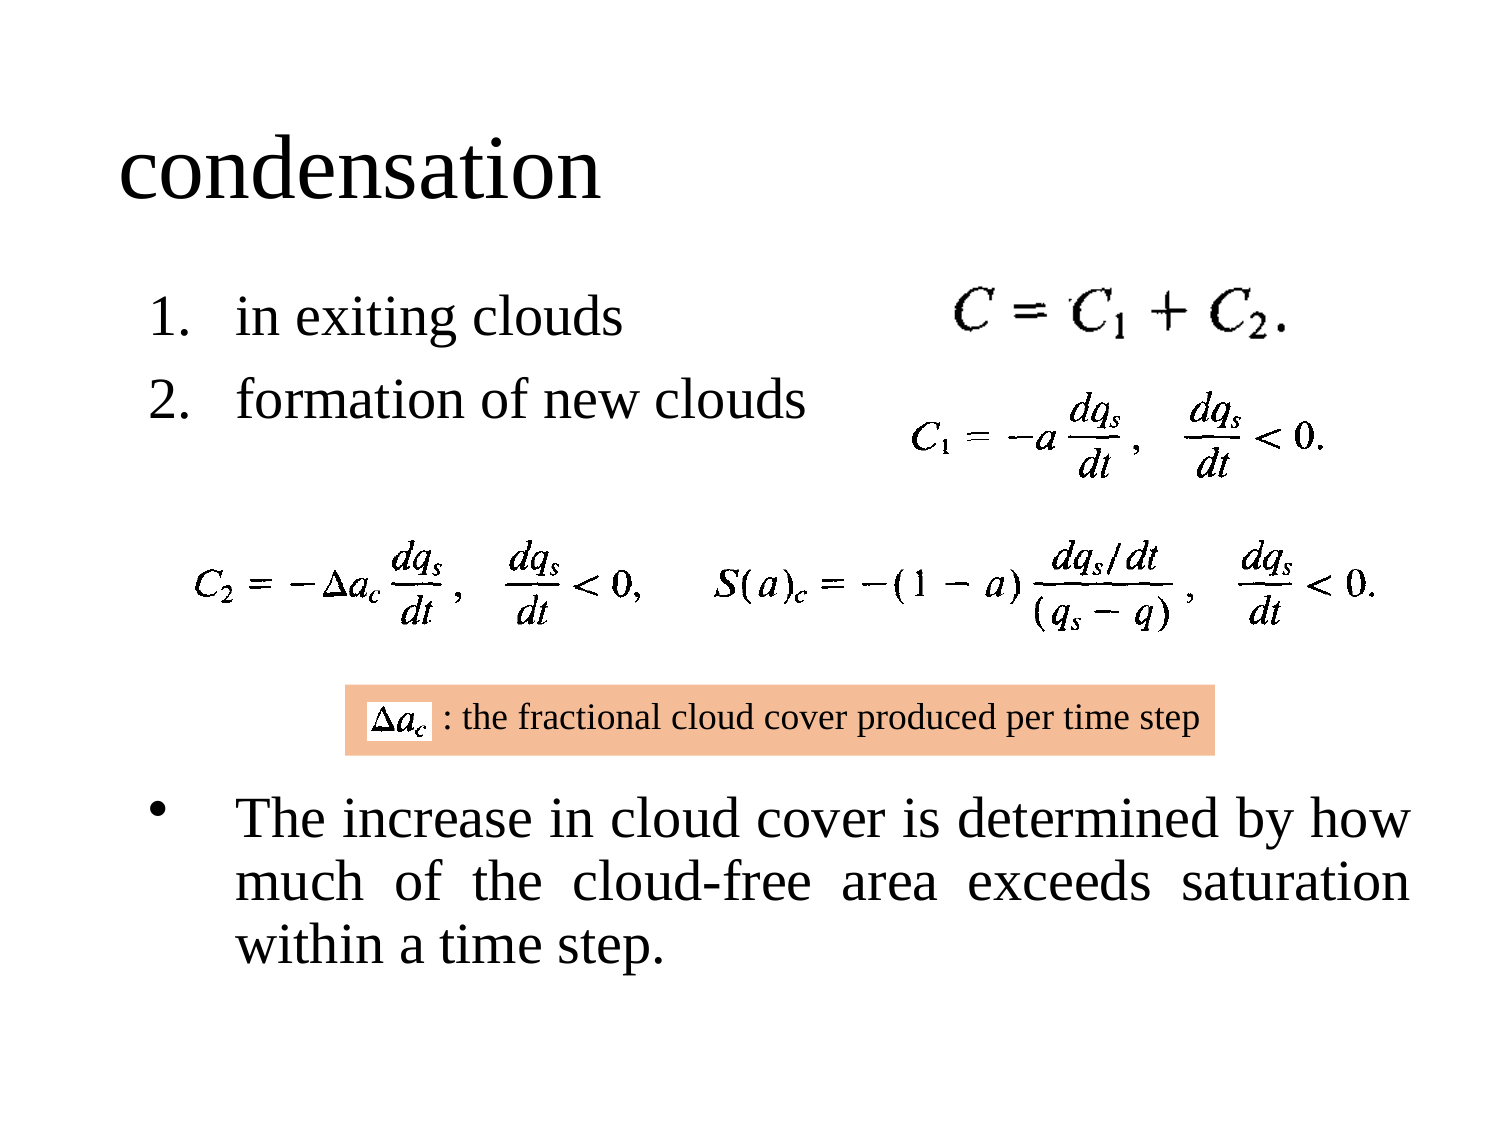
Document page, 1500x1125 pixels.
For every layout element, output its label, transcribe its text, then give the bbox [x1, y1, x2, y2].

picture [887, 390, 1330, 480]
list in exiting clouds formation of new clouds The increase in cloud cover is determined by how much of the cloud-free area exceeds saturation within a time step. [133, 277, 1427, 992]
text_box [344, 684, 1215, 756]
picture [181, 523, 651, 641]
picture [697, 521, 1375, 643]
picture [933, 277, 1287, 349]
title condensation [103, 59, 1397, 278]
